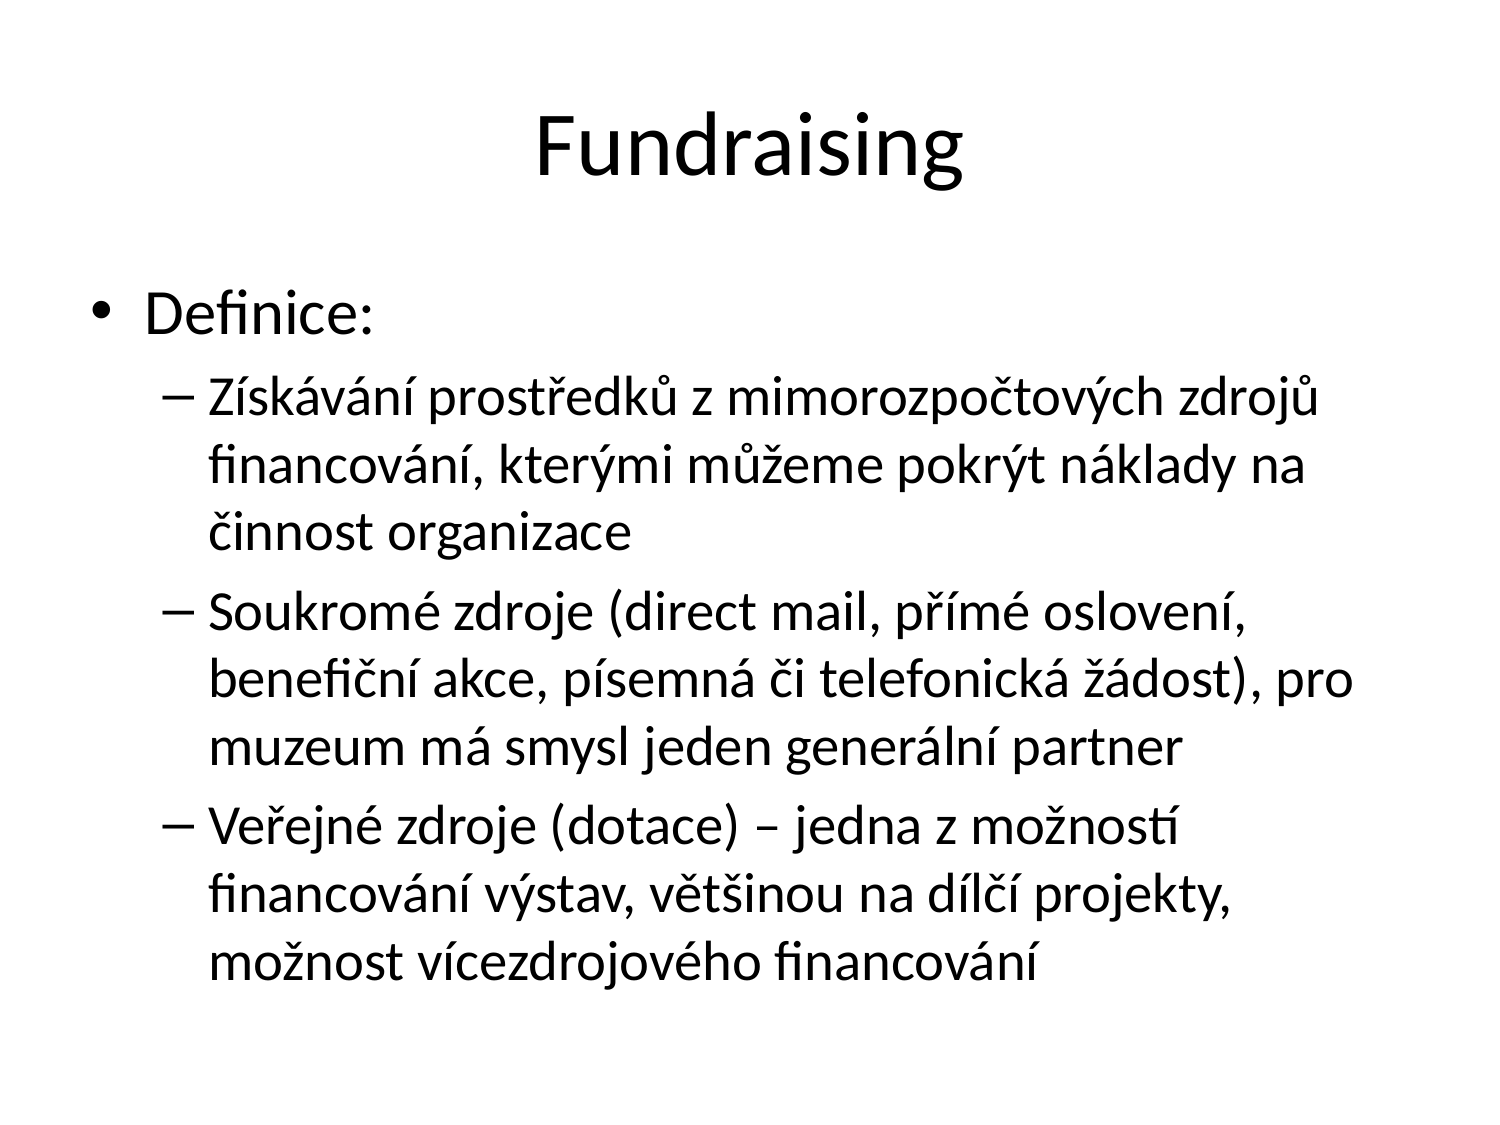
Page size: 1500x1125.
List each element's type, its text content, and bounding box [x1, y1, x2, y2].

title Fundraising [75, 45, 1425, 233]
list Definice: Získávání prostředků z mimorozpočtových zdrojů financování, kterými můžeme pokrýt náklady na činnost organizace Soukromé zdroje (direct mail, přímé oslovení, benefiční akce, písemná či telefonická žádost), pro muzeum má smysl jeden generální partner Veřejné zdroje (dotace) – jedna z možností financování výstav, většinou na dílčí projekty, možnost vícezdrojového financování [75, 262, 1425, 1005]
